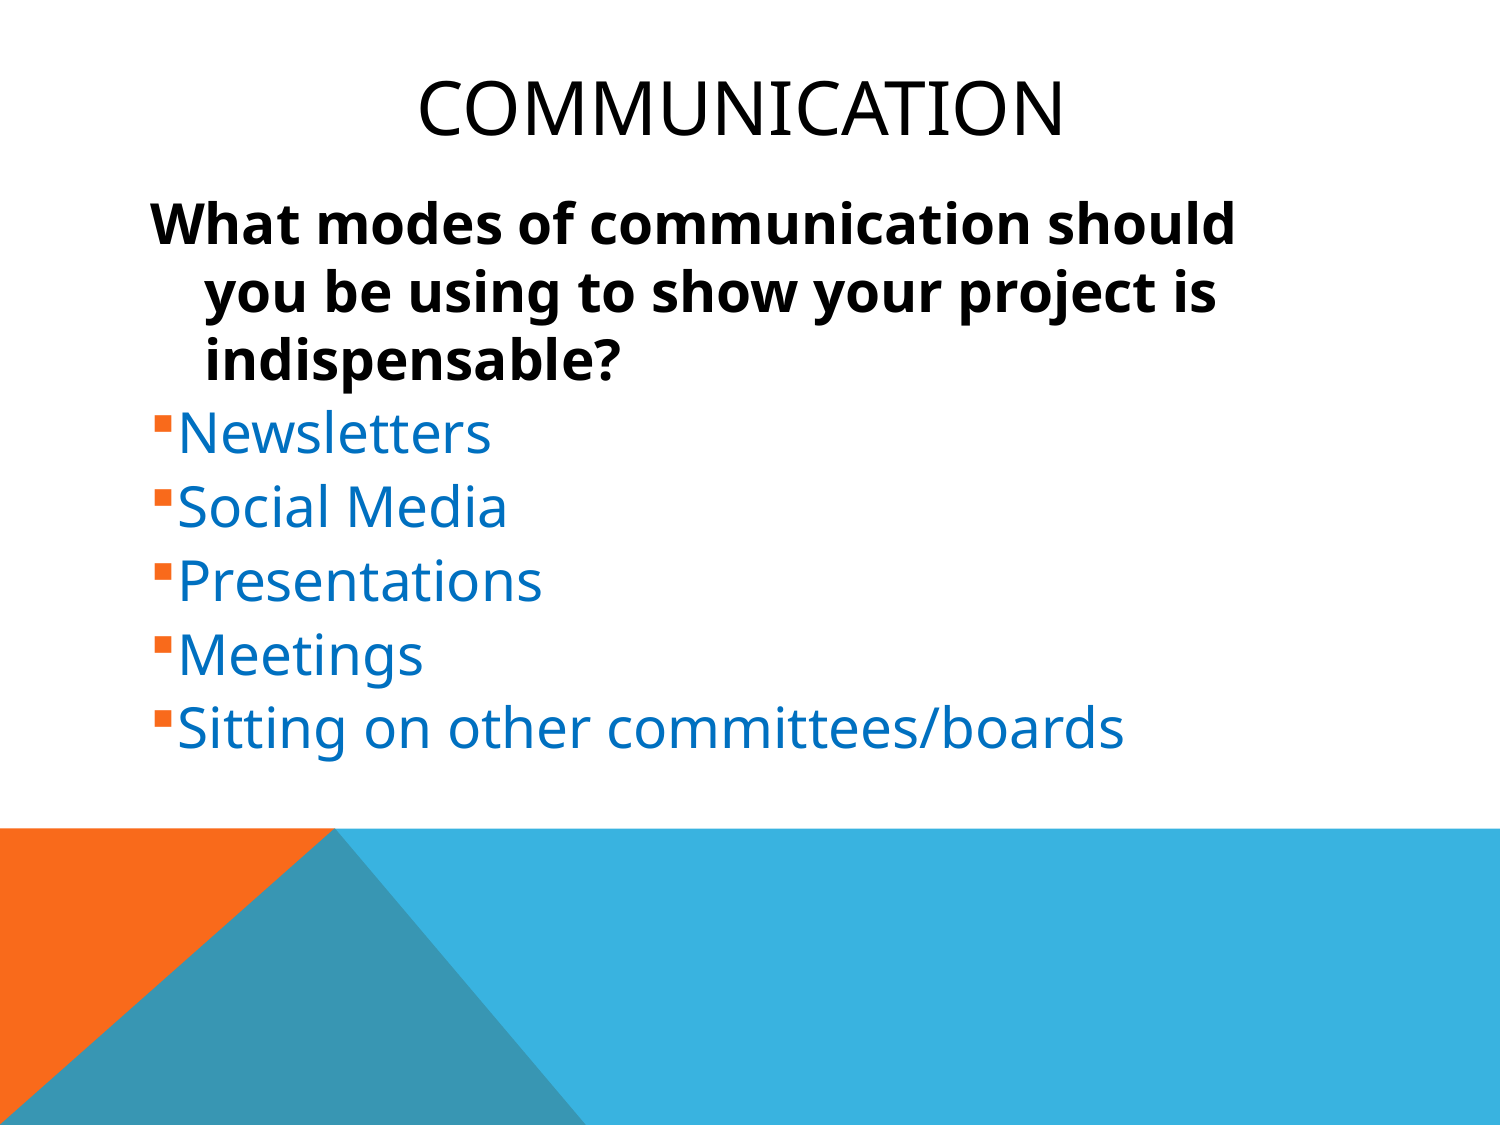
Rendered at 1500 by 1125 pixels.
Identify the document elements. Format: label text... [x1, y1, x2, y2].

list What modes of communication should you be using to show your project is indispensable? Newsletters Social Media Presentations Meetings Sitting on other committees/boards [135, 180, 1369, 768]
title Communication [135, 60, 1369, 150]
